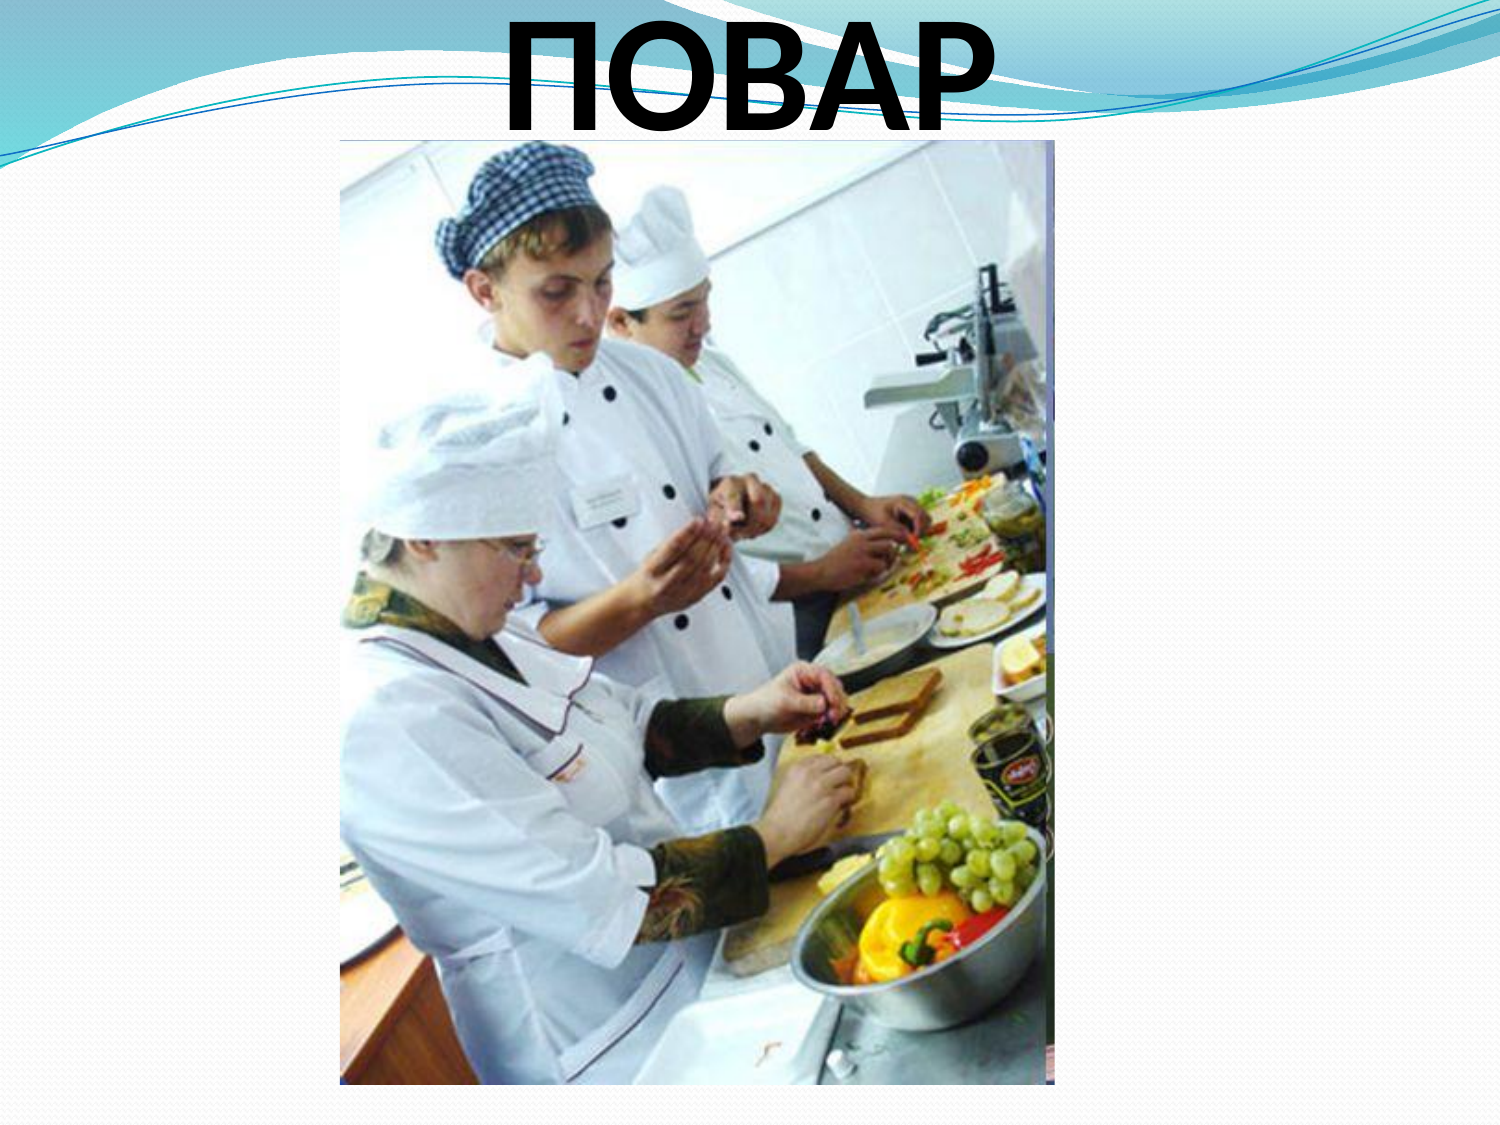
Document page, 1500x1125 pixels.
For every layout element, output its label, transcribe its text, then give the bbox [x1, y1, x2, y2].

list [339, 140, 1055, 1085]
title ПОВАР [75, 23, 1425, 164]
